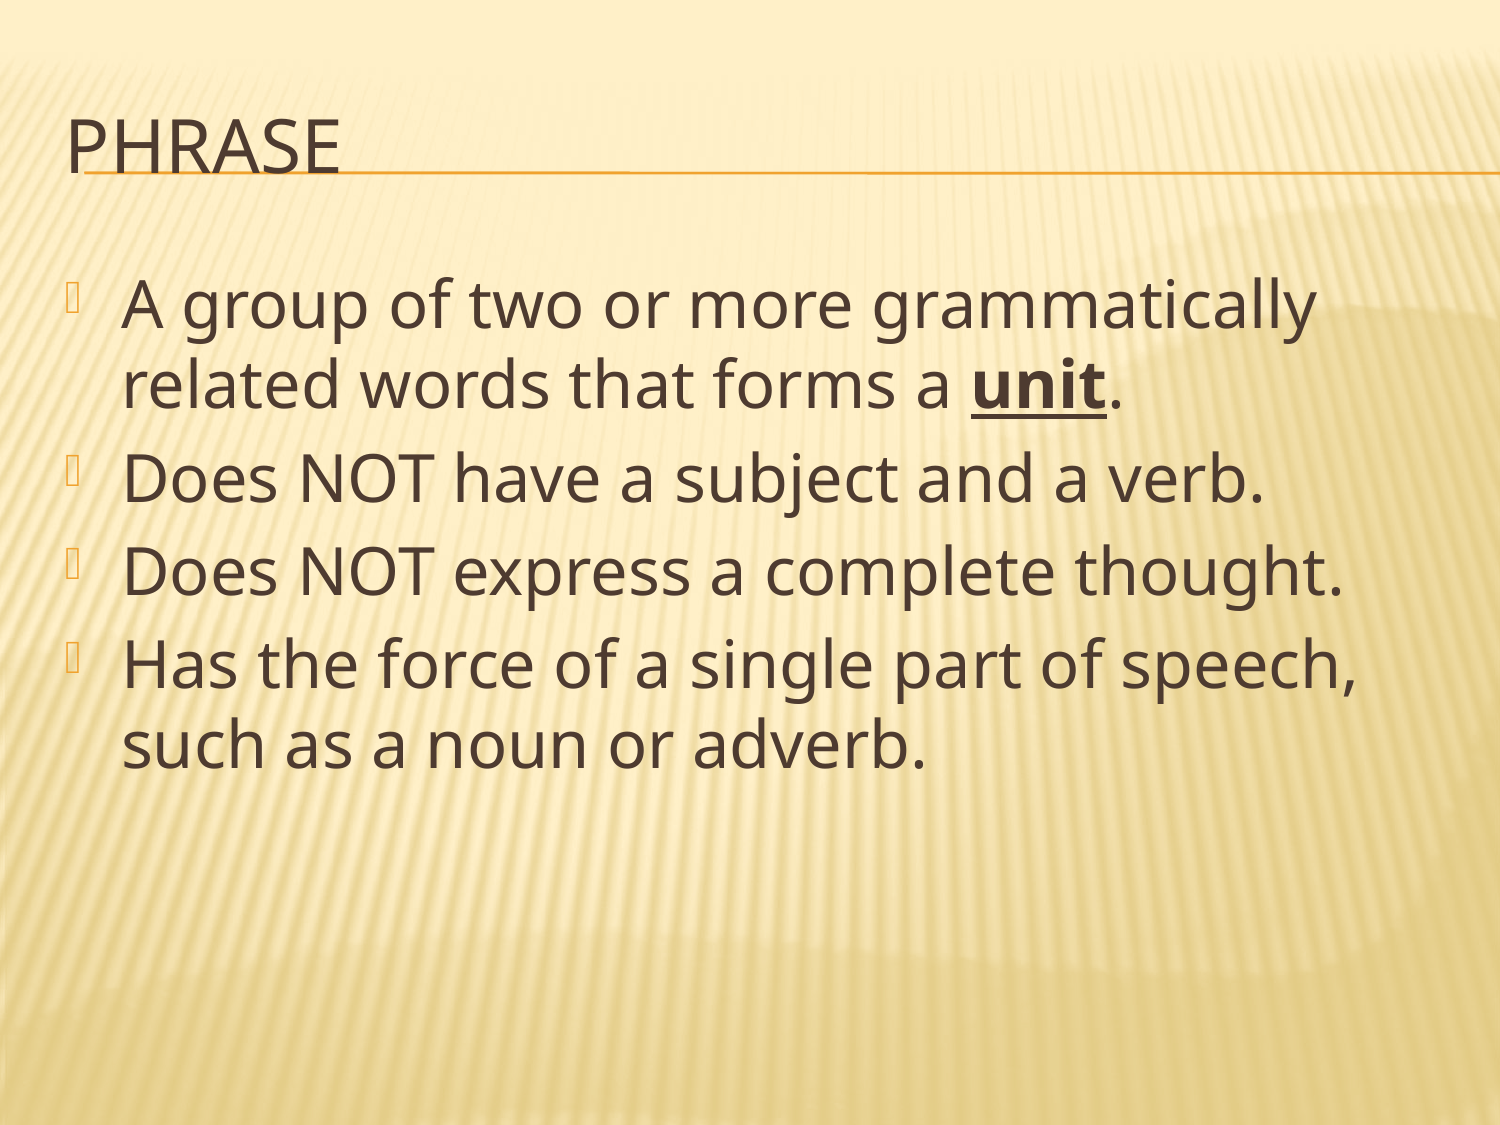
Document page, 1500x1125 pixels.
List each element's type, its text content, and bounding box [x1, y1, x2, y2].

title Phrase [50, 75, 1475, 213]
list A group of two or more grammatically related words that forms a unit. Does NOT have a subject and a verb. Does NOT express a complete thought. Has the force of a single part of speech, such as a noun or adverb. [50, 254, 1475, 998]
